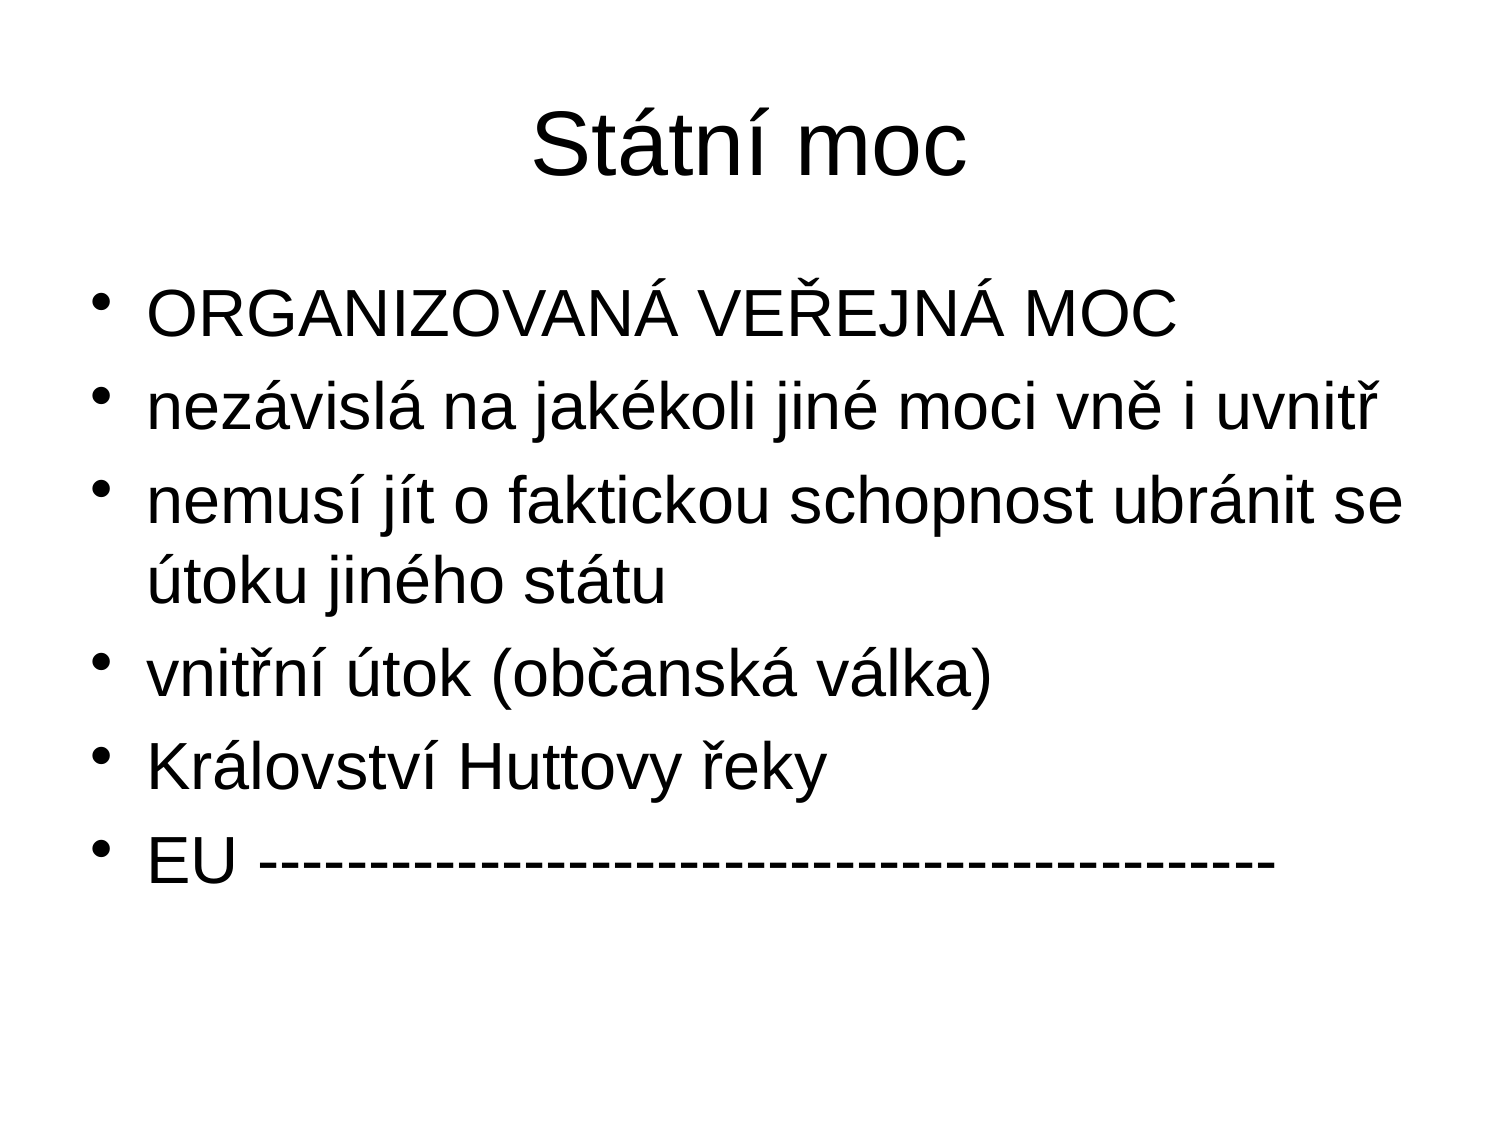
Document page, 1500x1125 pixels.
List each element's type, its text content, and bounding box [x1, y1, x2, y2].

list ORGANIZOVANÁ VEŘEJNÁ MOC nezávislá na jakékoli jiné moci vně i uvnitř nemusí jít o faktickou schopnost ubránit se útoku jiného státu vnitřní útok (občanská válka) Království Huttovy řeky EU ---------------------------------------------- [75, 262, 1425, 1005]
title Státní moc [75, 45, 1425, 233]
